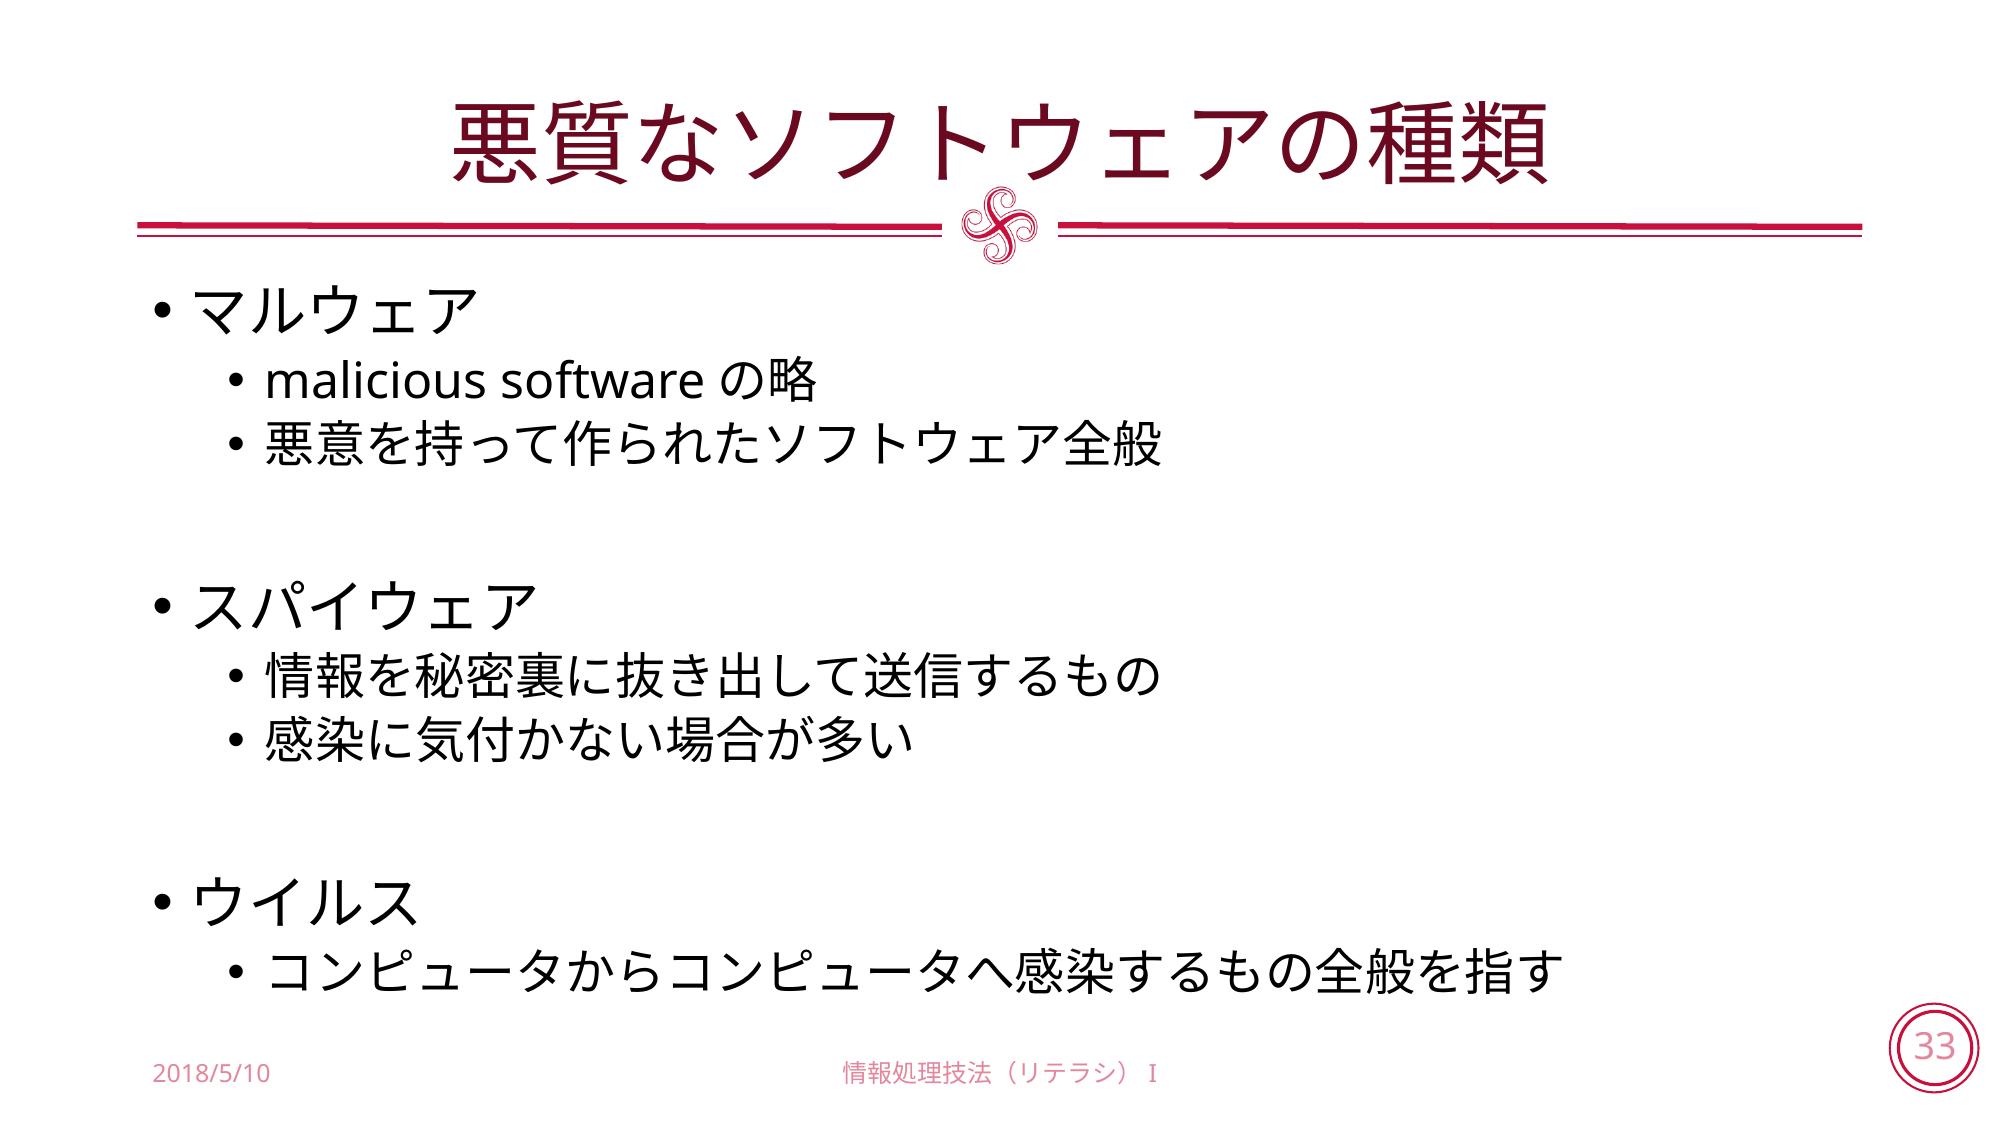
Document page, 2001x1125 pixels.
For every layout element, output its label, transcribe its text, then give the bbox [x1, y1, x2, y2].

title 悪質なソフトウェアの種類 [137, 59, 1863, 237]
footer 情報処理技法（リテラシ）I [662, 1042, 1338, 1103]
list マルウェア malicious softwareの略 悪意を持って作られたソフトウェア全般 スパイウェア 情報を秘密裏に抜き出して送信するもの 感染に気付かない場合が多い ウイルス コンピュータからコンピュータへ感染するもの全般を指す [137, 274, 1863, 1014]
picture [959, 237, 1041, 268]
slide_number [137, 1042, 588, 1103]
